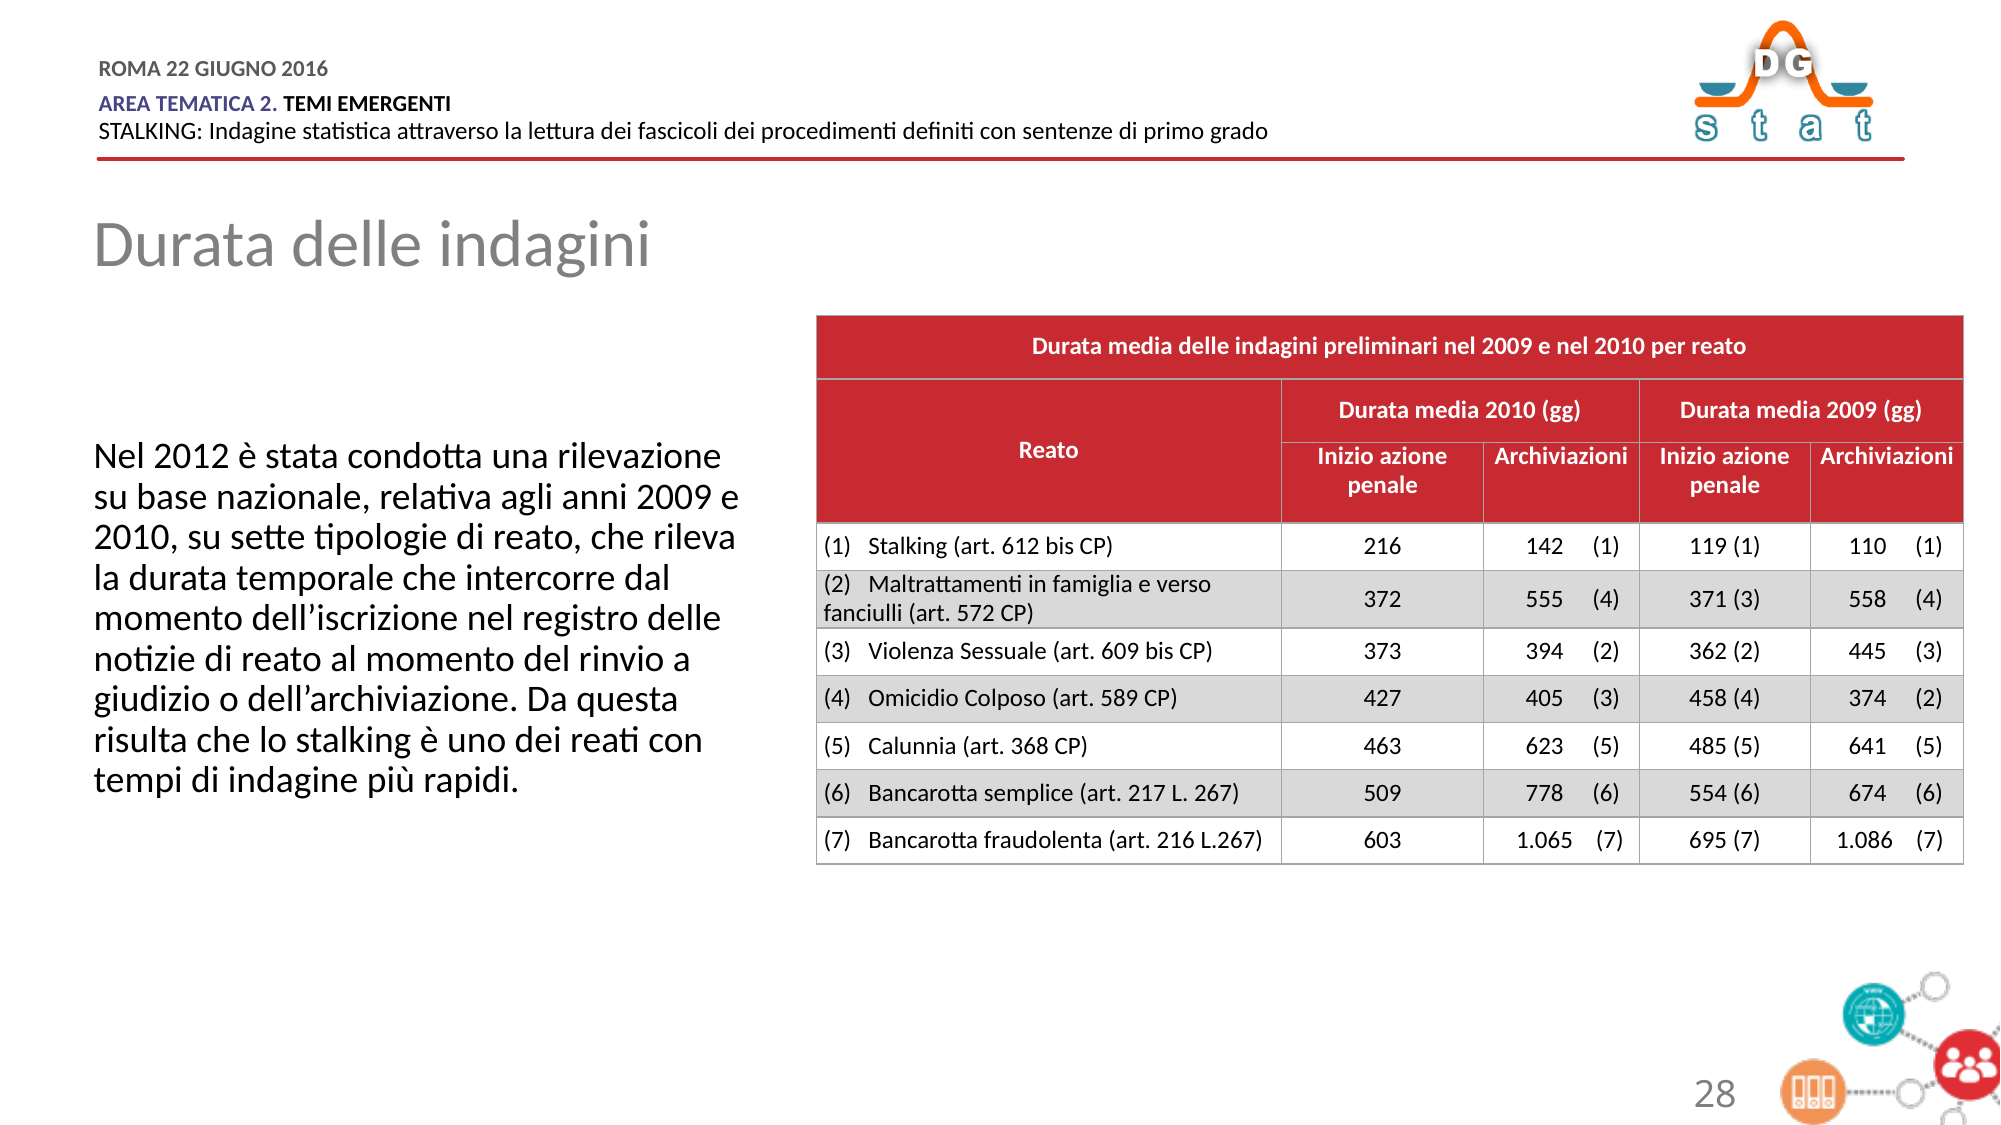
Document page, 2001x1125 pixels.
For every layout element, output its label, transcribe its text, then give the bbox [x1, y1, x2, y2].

table_cell 110 (1) [1811, 524, 1963, 570]
table_cell (2) Maltrattamenti in famiglia e verso fanciulli (art. 572 CP) [817, 571, 1281, 627]
table_cell (7) Bancarotta fraudolenta (art. 216 L.267) [817, 818, 1281, 863]
table_cell Inizio azione penale [1640, 443, 1810, 522]
table_cell 555 (4) [1484, 571, 1639, 627]
table_cell 142 (1) [1484, 524, 1639, 570]
table_cell 603 [1282, 818, 1483, 863]
table_cell 362 (2) [1640, 629, 1810, 675]
table_cell Archiviazioni [1811, 443, 1963, 522]
table_cell 372 [1282, 571, 1483, 627]
table_cell 1.065 (7) [1484, 818, 1639, 863]
table_cell Archiviazioni [1484, 443, 1639, 522]
table_cell 427 [1282, 676, 1483, 722]
text_box Durata delle indagini [93, 208, 799, 379]
table_cell (5) Calunnia (art. 368 CP) [817, 723, 1281, 769]
table_header Durata media delle indagini preliminari nel 2009 e nel 2010 per reato [817, 316, 1963, 378]
table_cell 216 [1282, 524, 1483, 570]
table_cell (3) Violenza Sessuale (art. 609 bis CP) [817, 629, 1281, 675]
table_cell 373 [1282, 629, 1483, 675]
table_cell 394 (2) [1484, 629, 1639, 675]
table_cell (1) Stalking (art. 612 bis CP) [817, 524, 1281, 570]
table_cell 371 (3) [1640, 571, 1810, 627]
table_cell 374 (2) [1811, 676, 1963, 722]
table_cell 778 (6) [1484, 770, 1639, 816]
table_cell 695 (7) [1640, 818, 1810, 863]
slide_number 28 [1574, 1062, 1752, 1116]
picture [1692, 18, 1874, 142]
table_cell 463 [1282, 723, 1483, 769]
text_box Nel 2012 è stata condotta una rilevazione su base nazionale, relativa agli anni 2009 e 2010, su sette tipologie di reato, che rileva la durata temporale che intercorre dal momento dell’iscrizione nel registro delle notizie di reato al momento del rinvio a giudizio o dell’archiviazione. Da questa risulta che lo stalking è uno dei reati con tempi di indagine più rapidi. [93, 436, 761, 938]
table_cell 485 (5) [1640, 723, 1810, 769]
table_cell 558 (4) [1811, 571, 1963, 627]
table_cell 1.086 (7) [1811, 818, 1963, 863]
table_cell Durata media 2009 (gg) [1640, 380, 1963, 442]
table_cell 641 (5) [1811, 723, 1963, 769]
table_cell 674 (6) [1811, 770, 1963, 816]
table_cell Reato [817, 380, 1281, 522]
table_cell 623 (5) [1484, 723, 1639, 769]
table_cell Durata media 2010 (gg) [1282, 380, 1639, 442]
table_cell 445 (3) [1811, 629, 1963, 675]
table_cell 119 (1) [1640, 524, 1810, 570]
table_cell 405 (3) [1484, 676, 1639, 722]
table_cell 509 [1282, 770, 1483, 816]
table_cell 554 (6) [1640, 770, 1810, 816]
table_cell (6) Bancarotta semplice (art. 217 L. 267) [817, 770, 1281, 816]
table_cell 458 (4) [1640, 676, 1810, 722]
table_cell Inizio azione penale [1282, 443, 1483, 522]
table_cell (4) Omicidio Colposo (art. 589 CP) [817, 676, 1281, 722]
